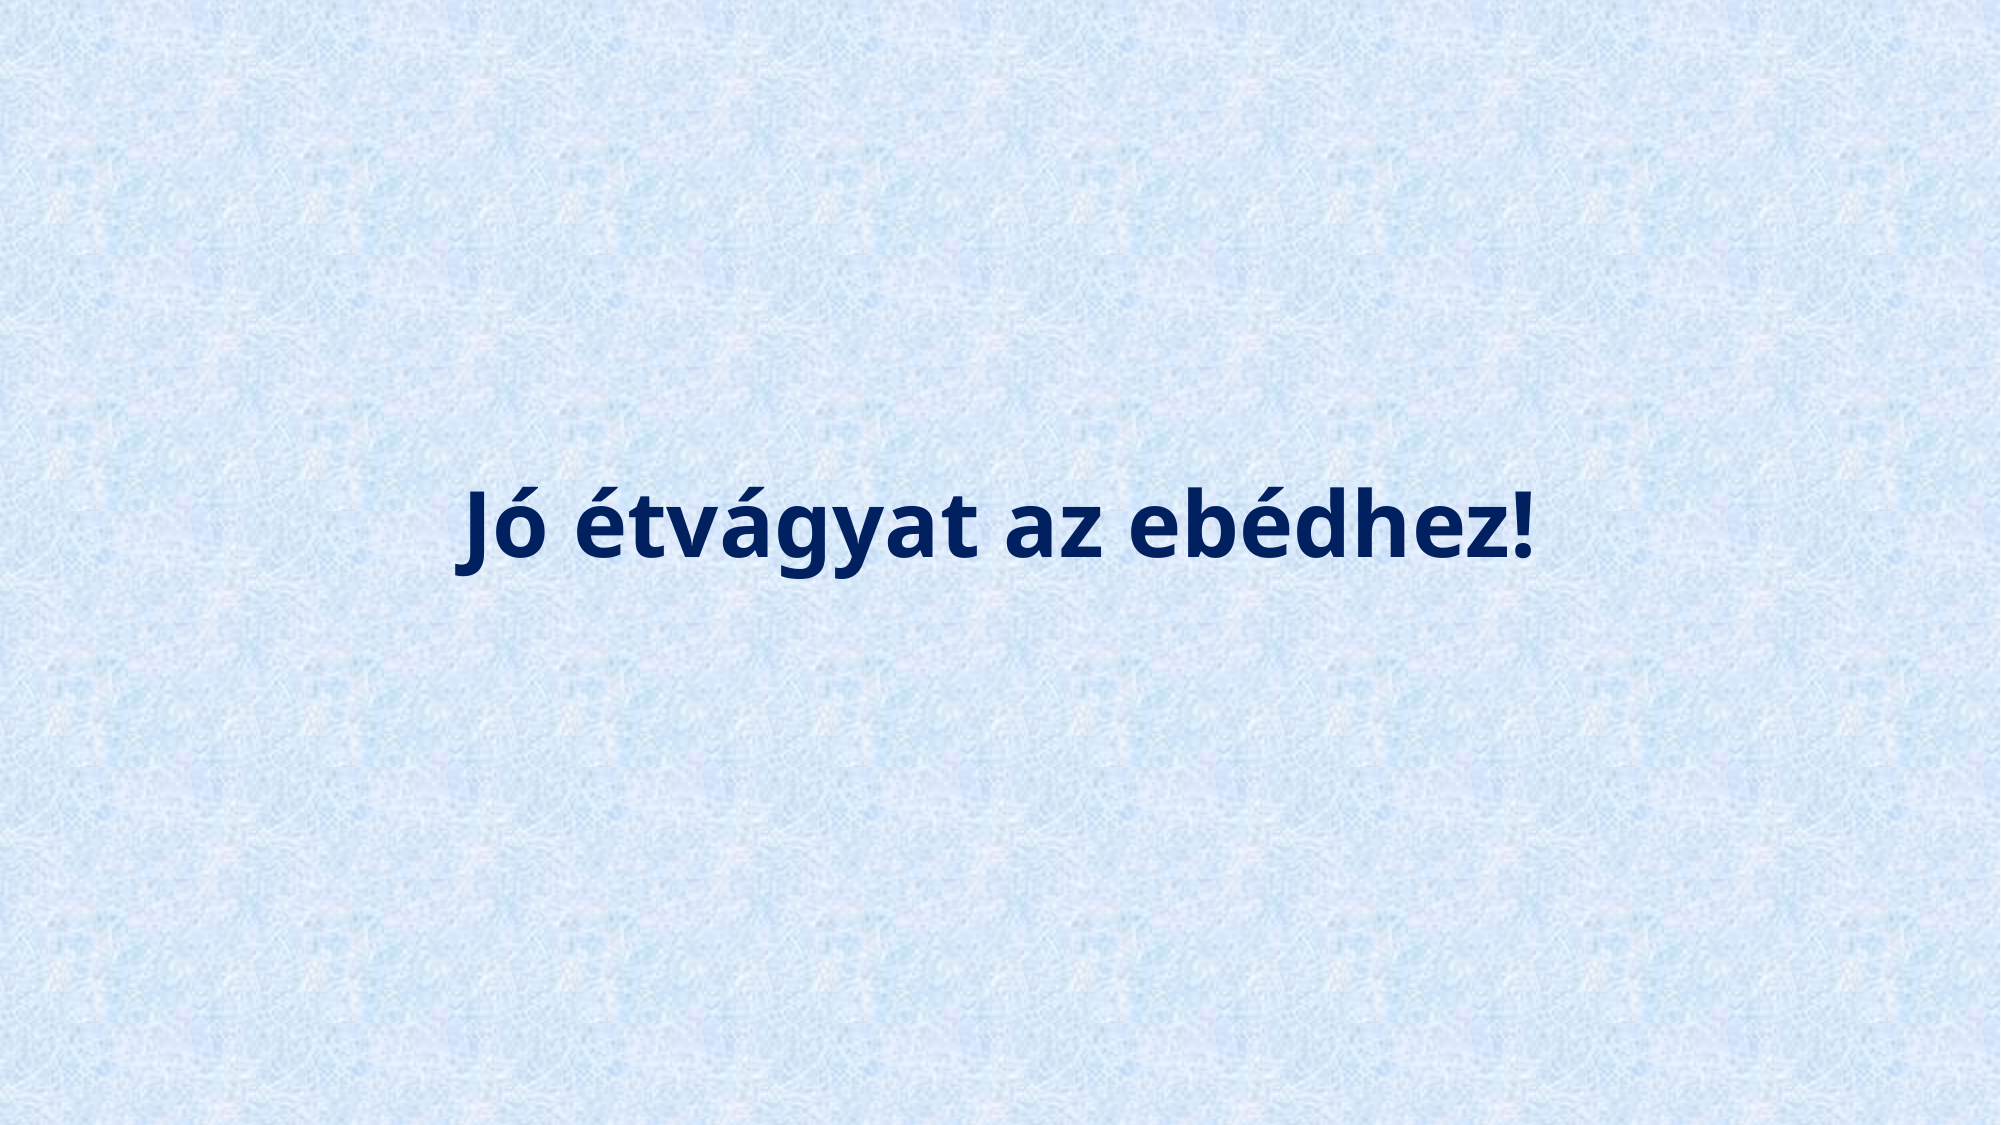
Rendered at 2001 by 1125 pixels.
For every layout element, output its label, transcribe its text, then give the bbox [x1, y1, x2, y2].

title Jó étvágyat az ebédhez! [137, 418, 1863, 637]
picture [0, 0, 2001, 1125]
